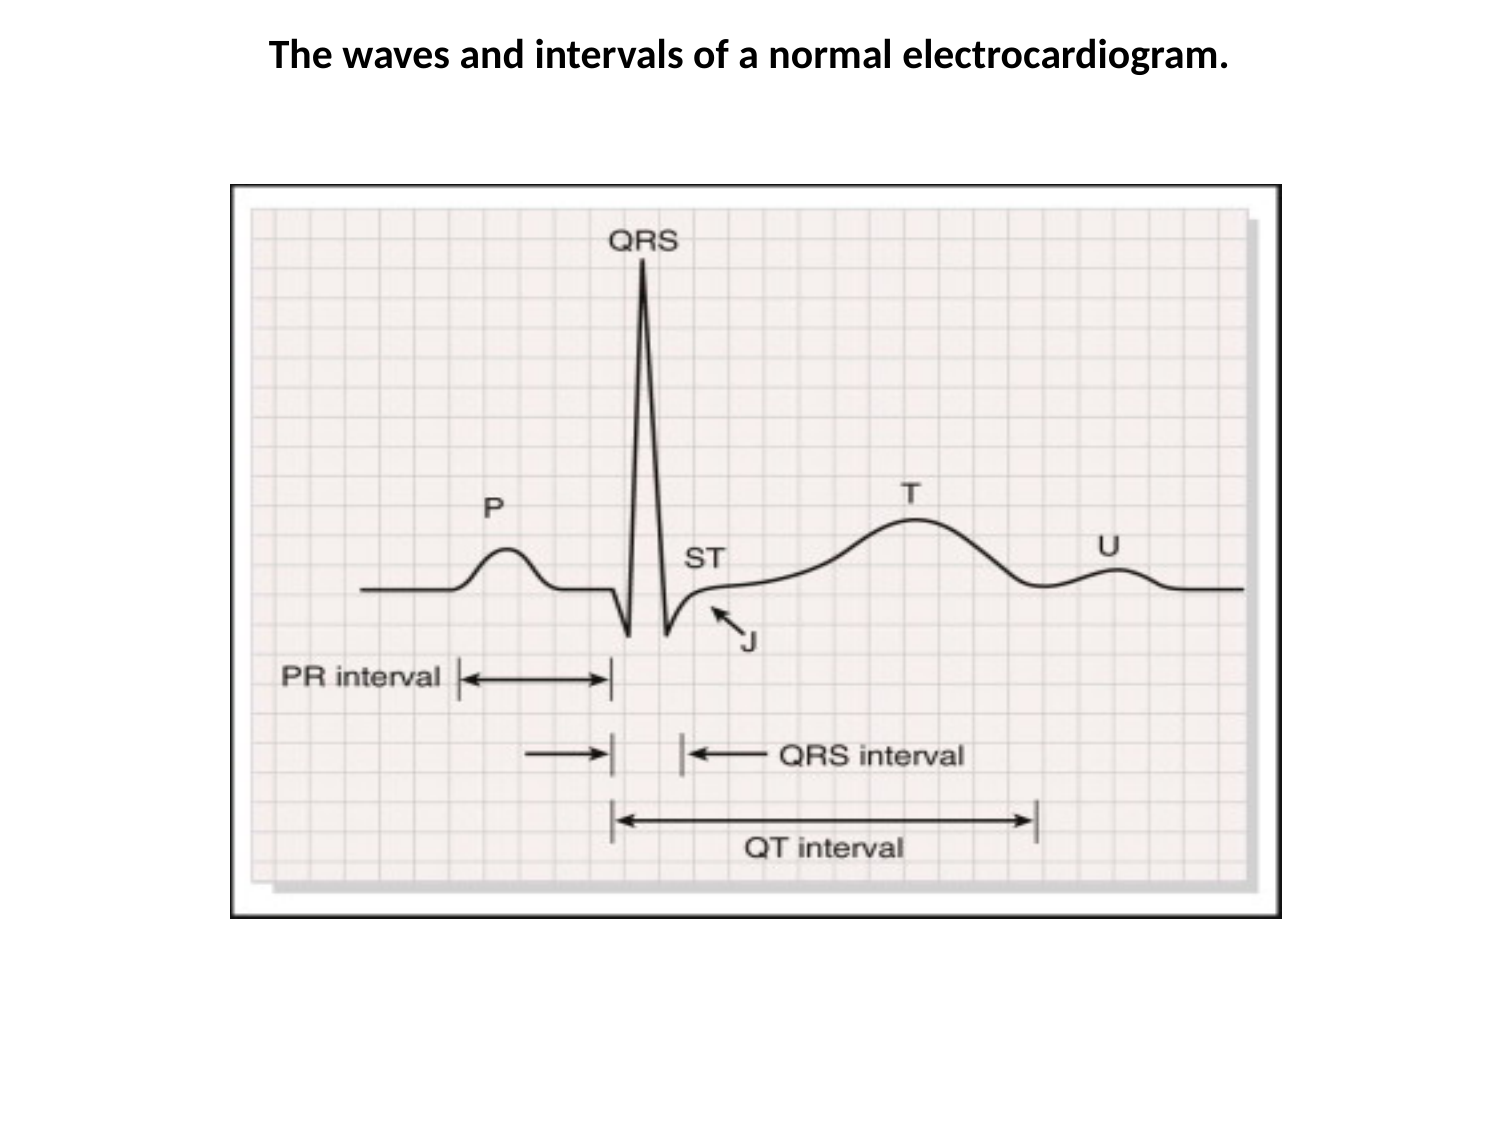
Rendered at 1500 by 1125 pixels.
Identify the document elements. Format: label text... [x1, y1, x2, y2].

list The waves and intervals of a normal electrocardiogram. [112, 19, 1388, 672]
picture [229, 184, 1282, 919]
